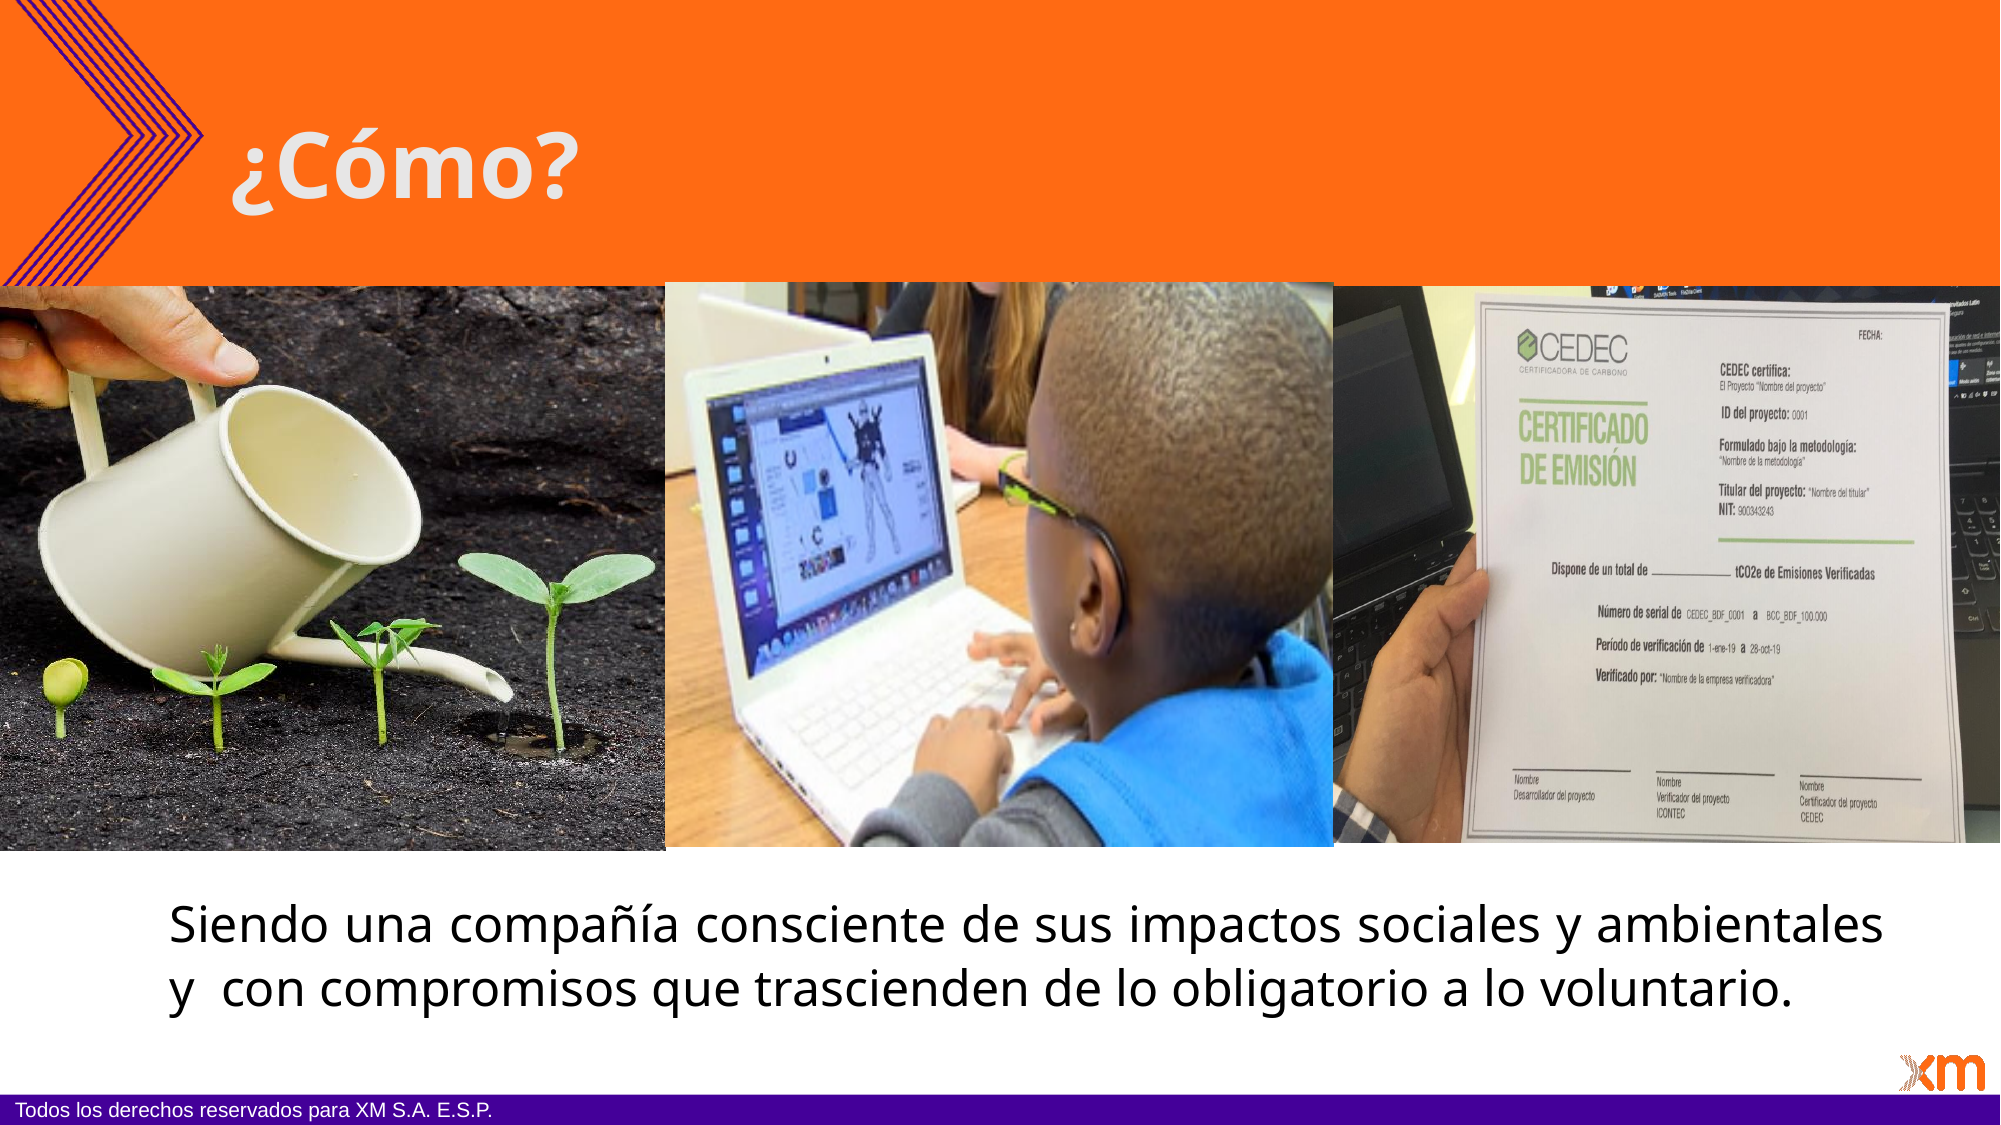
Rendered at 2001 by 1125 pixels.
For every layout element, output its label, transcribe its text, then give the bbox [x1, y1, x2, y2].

picture [0, 0, 207, 283]
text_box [0, 283, 2000, 851]
text_box Siendo una compañía consciente de sus impactos sociales y ambientales y con compromisos que trascienden de lo obligatorio a lo voluntario. [154, 880, 1901, 1024]
title ¿Cómo? [215, 59, 1863, 278]
picture [1891, 1047, 1993, 1099]
